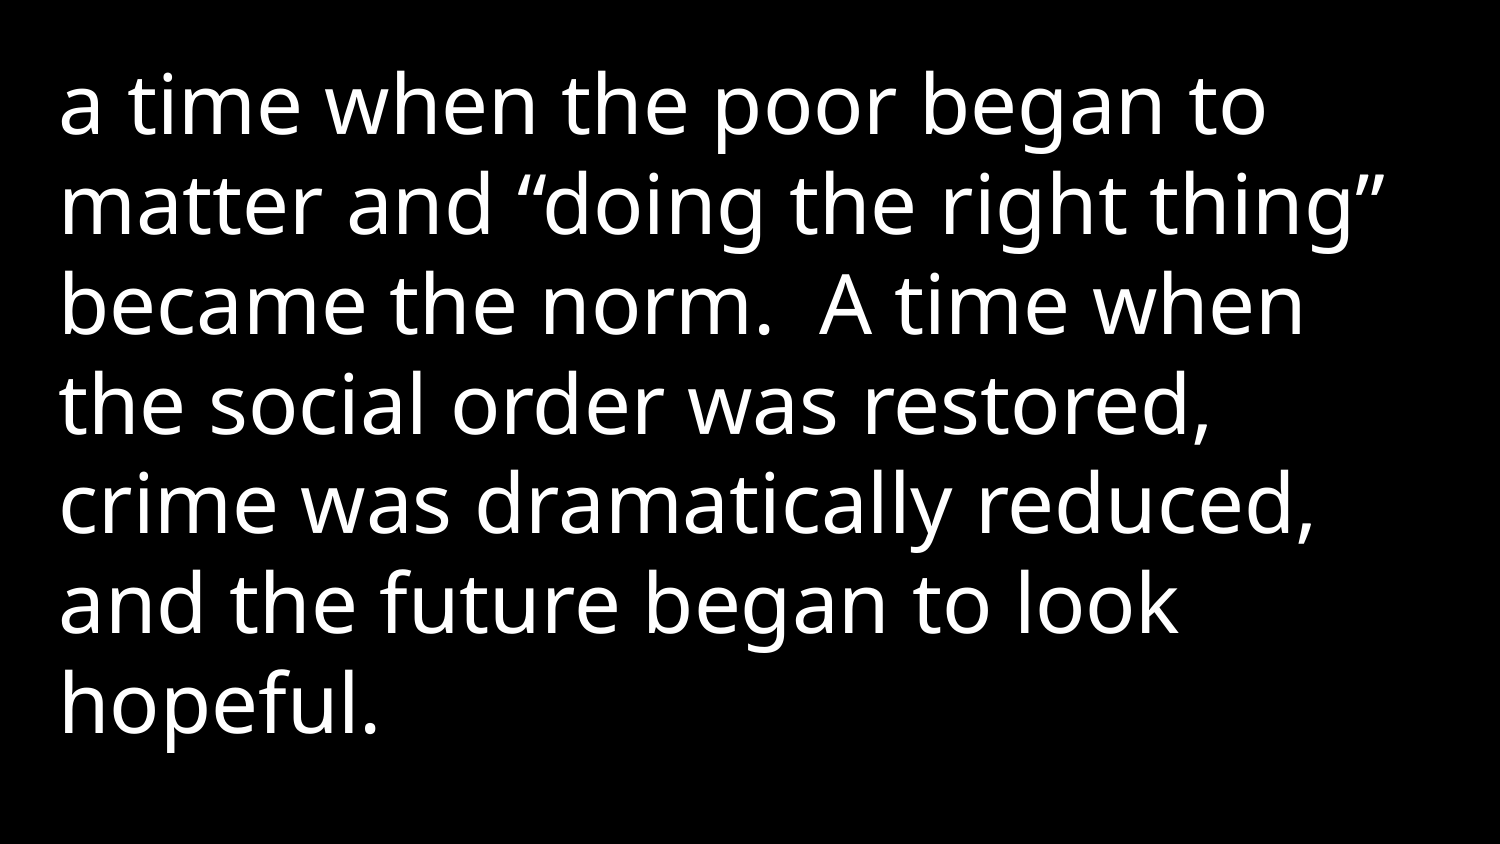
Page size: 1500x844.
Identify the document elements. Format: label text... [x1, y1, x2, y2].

list a time when the poor began to matter and “doing the right thing” became the norm. A time when the social order was restored, crime was dramatically reduced, and the future began to look hopeful. [50, 46, 1425, 810]
